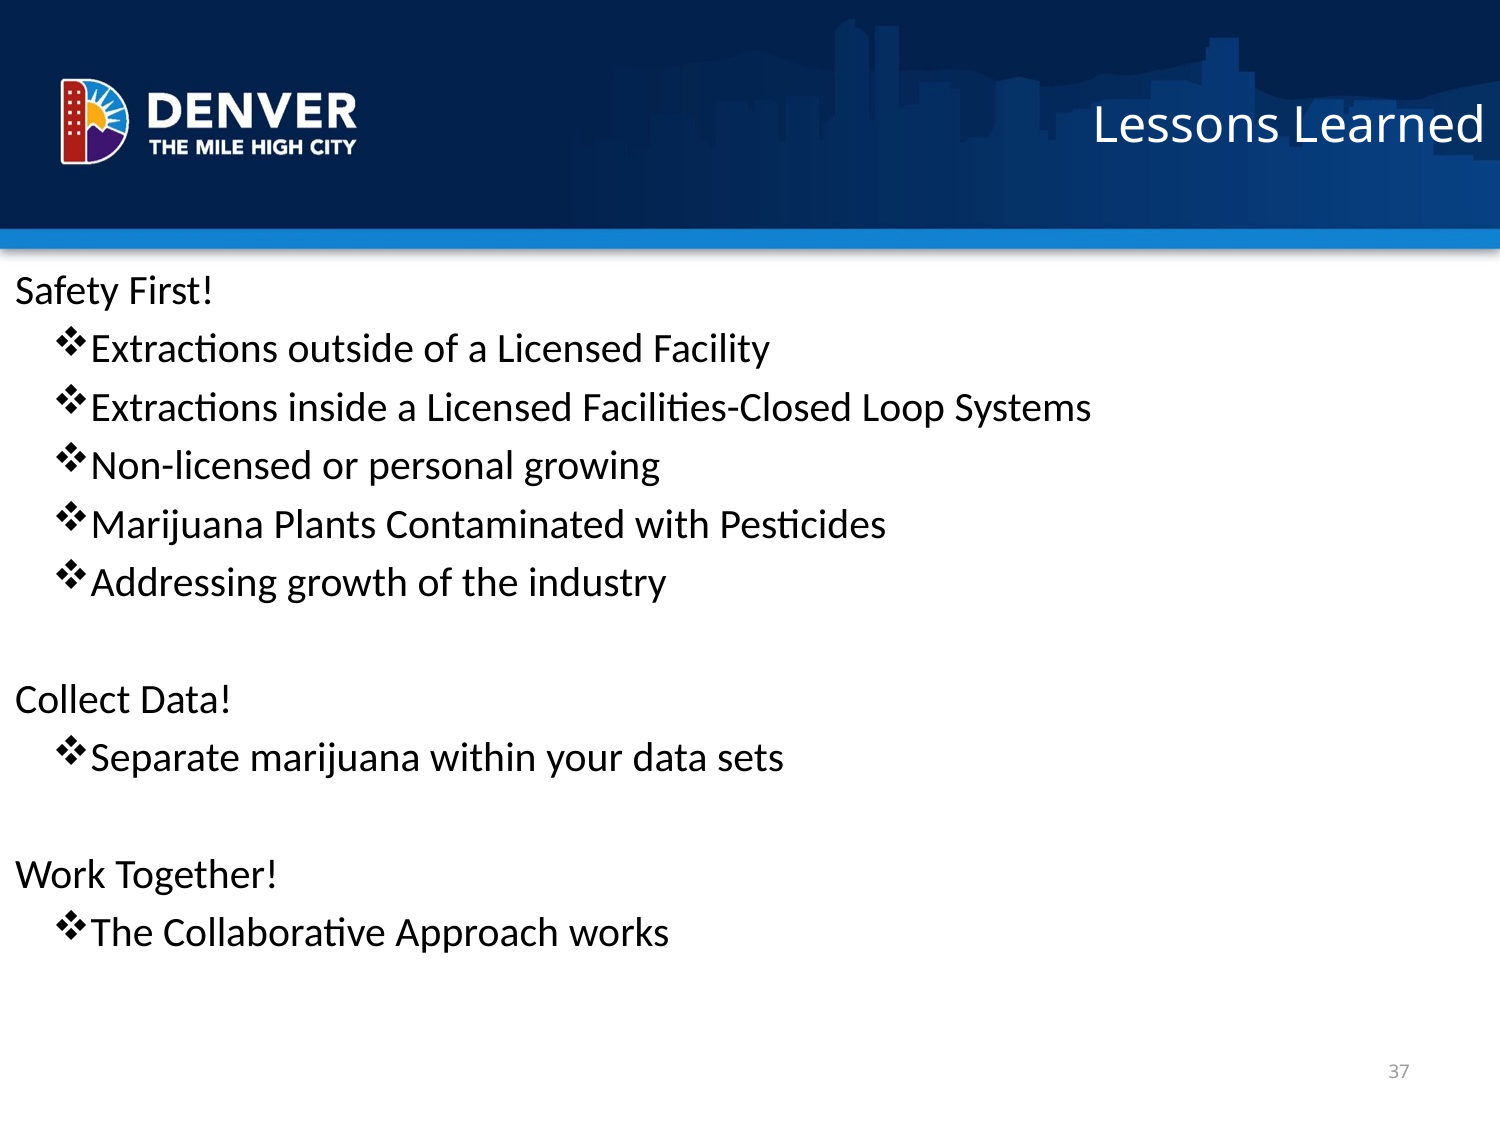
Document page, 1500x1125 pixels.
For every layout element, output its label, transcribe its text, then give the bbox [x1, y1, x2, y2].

list Safety First! Extractions outside of a Licensed Facility Extractions inside a Licensed Facilities-Closed Loop Systems Non-licensed or personal growing Marijuana Plants Contaminated with Pesticides Addressing growth of the industry Collect Data! Separate marijuana within your data sets Work Together! The Collaborative Approach works [0, 255, 1488, 1103]
title Lessons Learned [1, 22, 1500, 223]
slide_number 37 [1074, 1042, 1425, 1103]
picture [0, 0, 1500, 1125]
